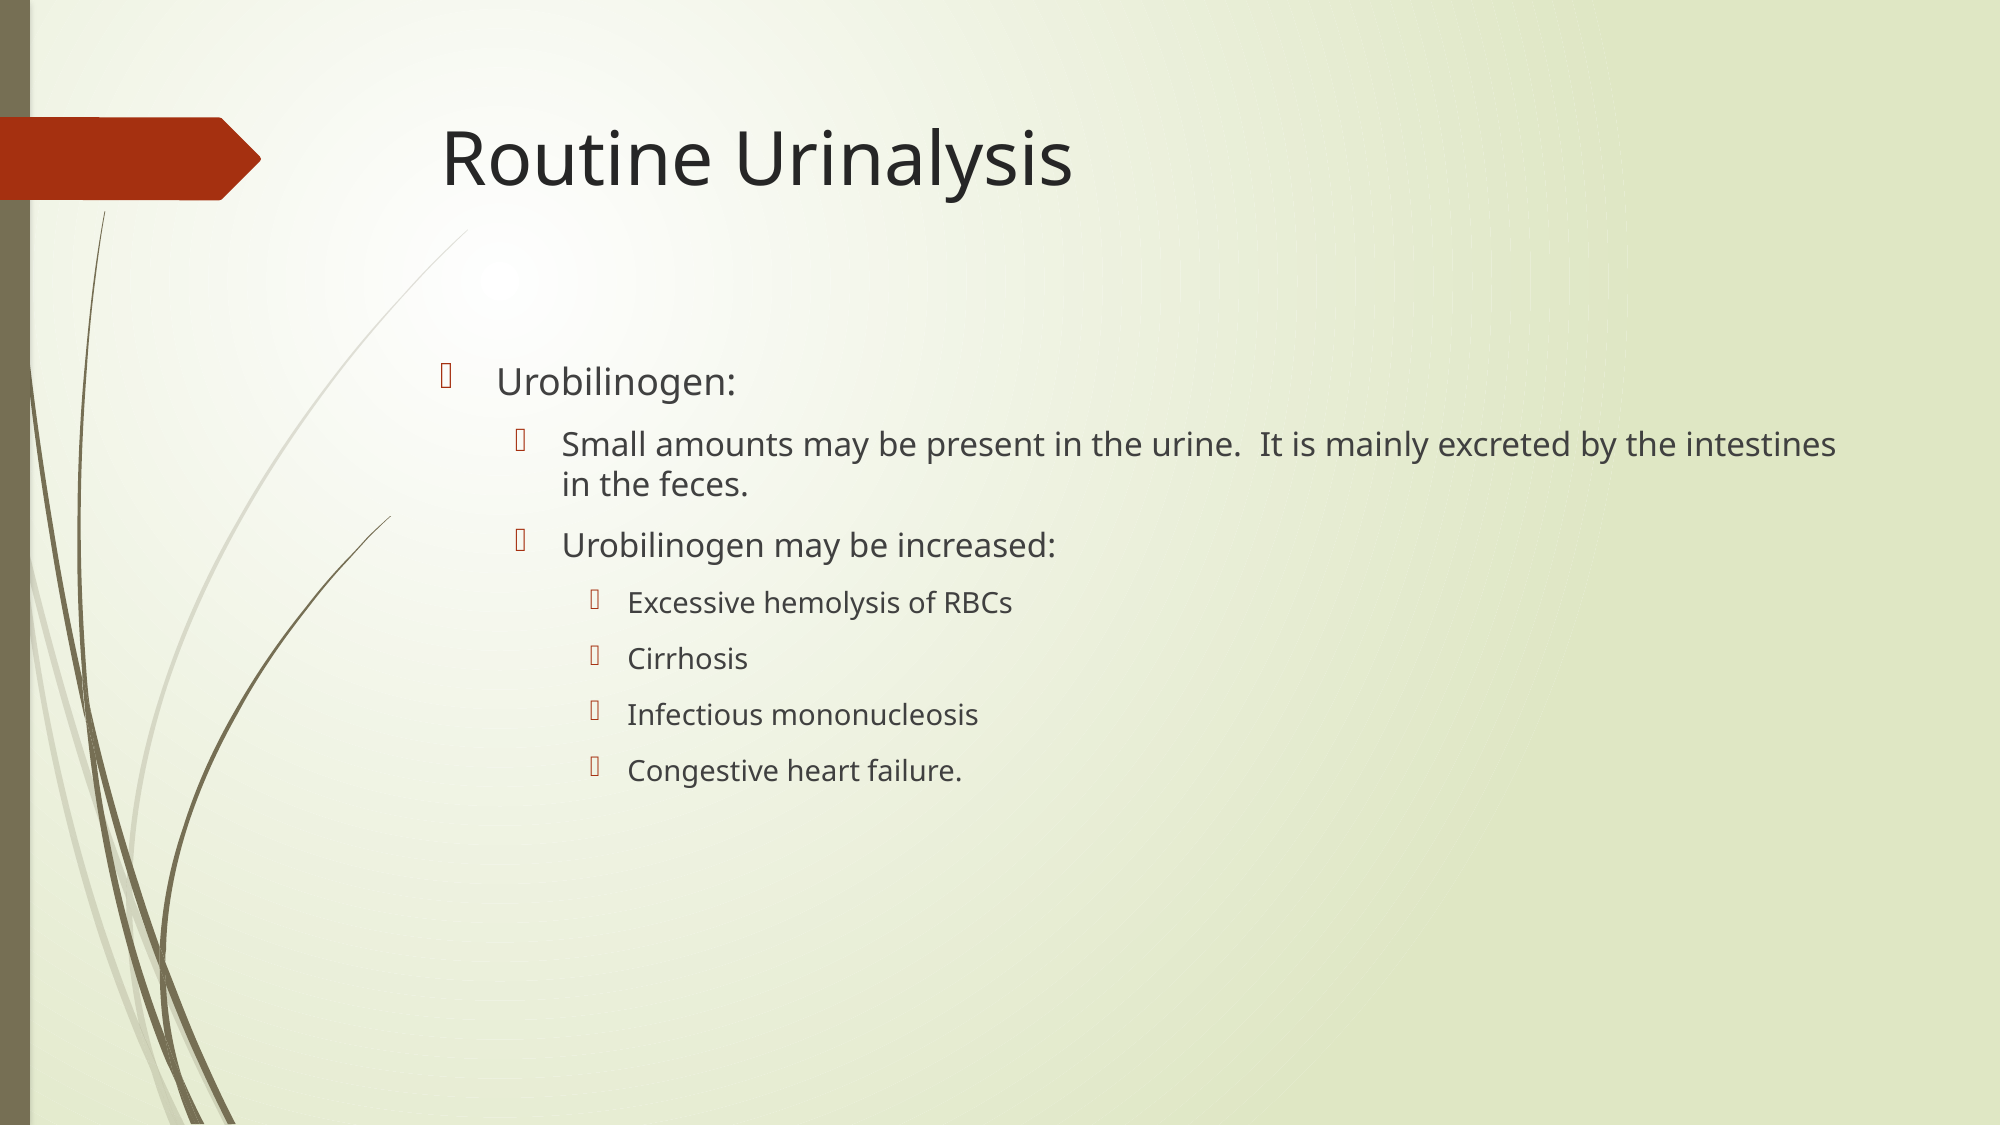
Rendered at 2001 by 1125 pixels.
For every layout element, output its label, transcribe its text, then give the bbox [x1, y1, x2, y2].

title Routine Urinalysis [425, 102, 1888, 313]
list Urobilinogen: Small amounts may be present in the urine. It is mainly excreted by the intestines in the feces. Urobilinogen may be increased: Excessive hemolysis of RBCs Cirrhosis Infectious mononucleosis Congestive heart failure. [424, 350, 1888, 970]
